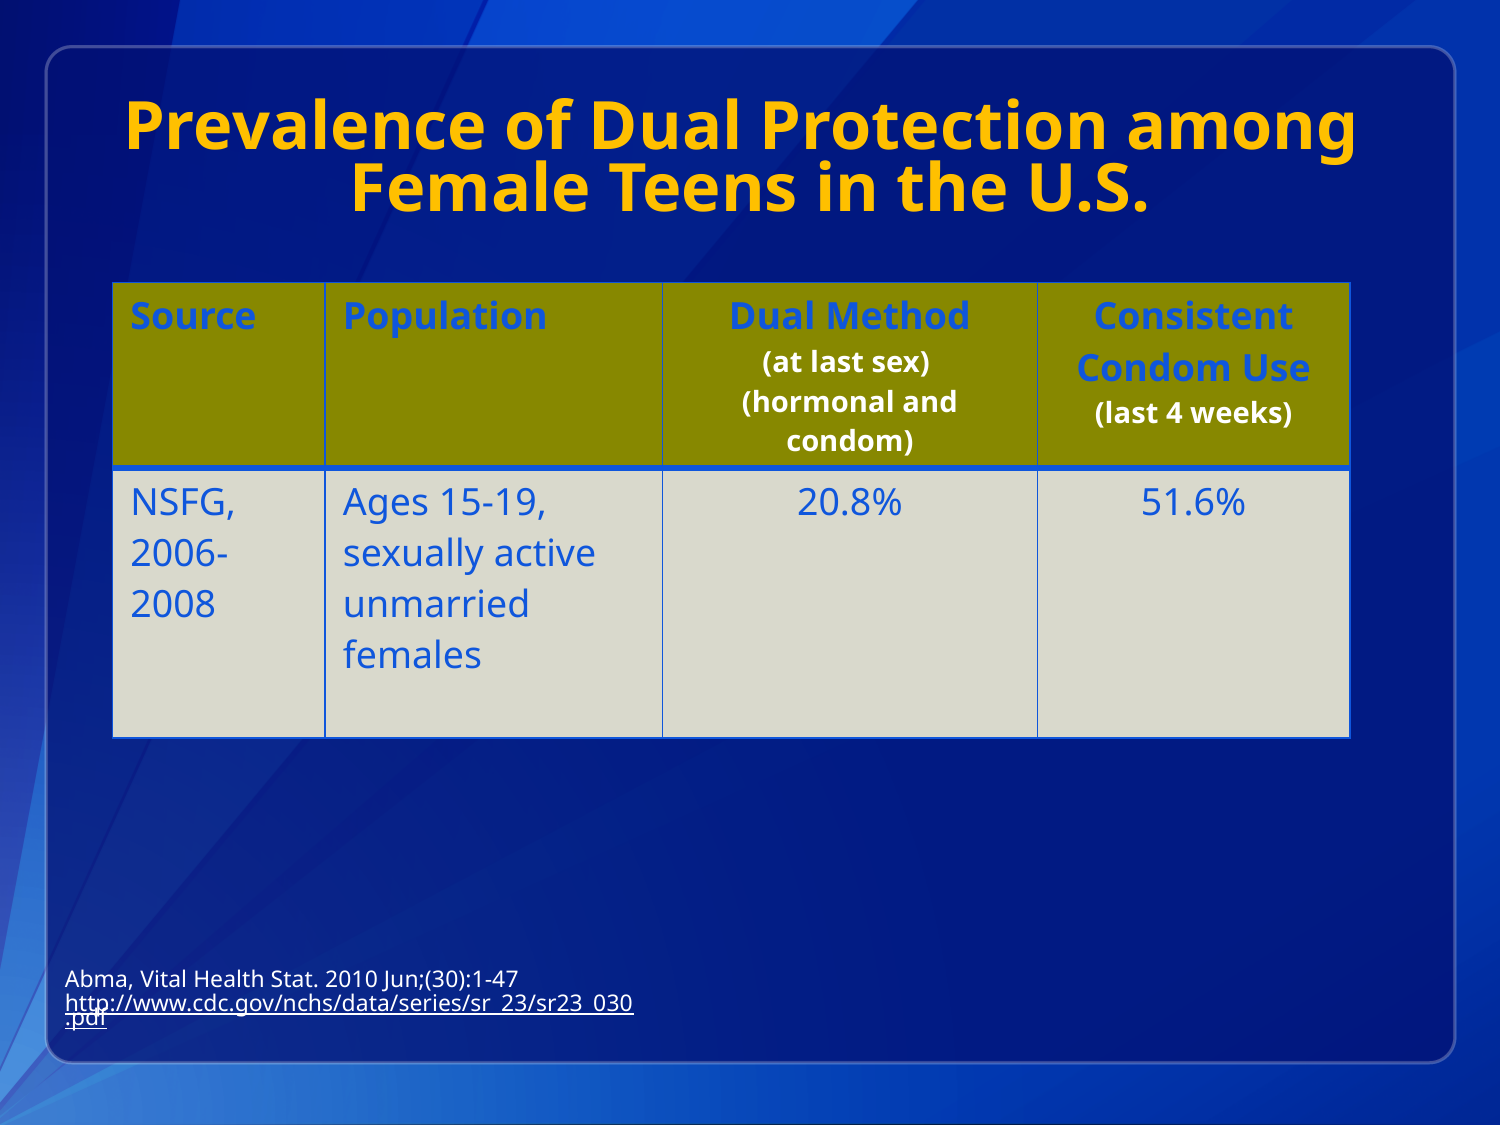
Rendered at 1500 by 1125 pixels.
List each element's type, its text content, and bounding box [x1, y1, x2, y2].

table_cell NSFG, 2006-2008 [113, 471, 324, 737]
table_cell 51.6% [1038, 471, 1349, 737]
picture [0, 0, 1500, 1125]
table_header Population [326, 283, 662, 465]
table_header Source [113, 283, 324, 465]
table_cell Ages 15-19, sexually active unmarried females [326, 471, 662, 737]
title Prevalence of Dual Protection among Female Teens in the U.S. [75, 45, 1425, 233]
table_header Dual Method (at last sex) (hormonal and condom) [663, 283, 1037, 465]
table_cell 20.8% [663, 471, 1037, 737]
table_header Consistent Condom Use (last 4 weeks) [1038, 283, 1349, 465]
list Abma, Vital Health Stat. 2010 Jun;(30):1-47 http://www.cdc.gov/nchs/data/series/sr_23/sr23_030.pdf [50, 975, 650, 1050]
